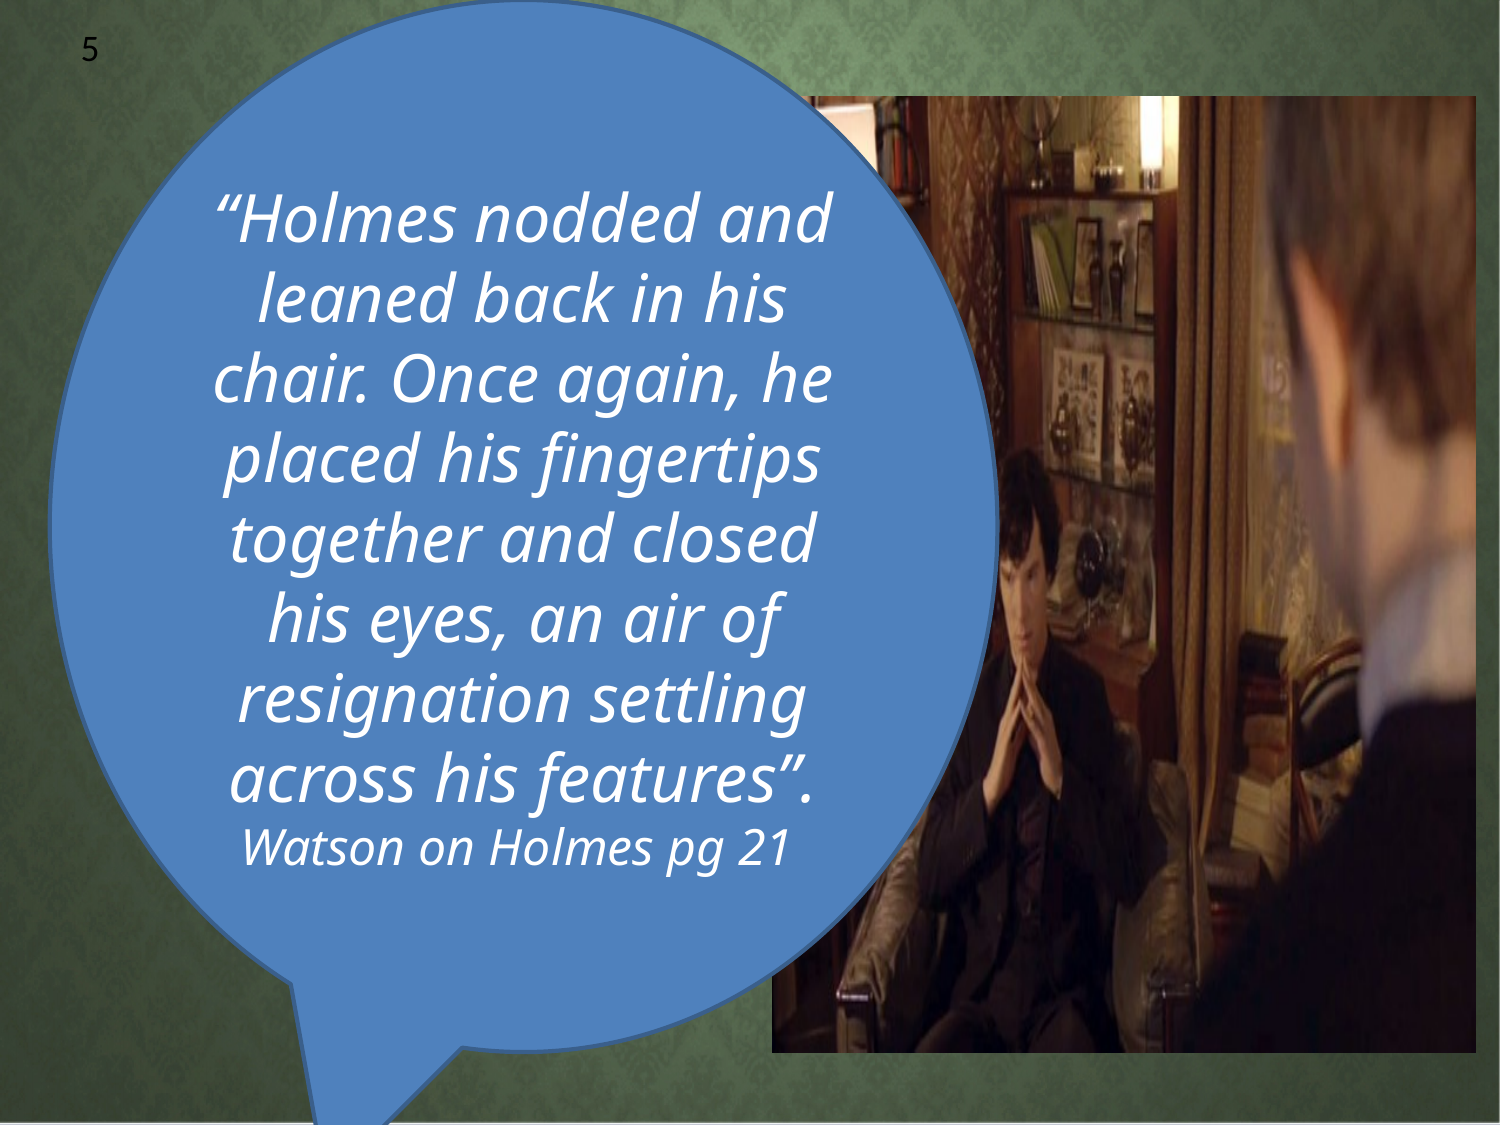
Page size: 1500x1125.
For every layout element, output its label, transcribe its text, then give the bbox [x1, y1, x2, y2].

text_box 5 [65, 16, 129, 77]
picture [772, 96, 1477, 1053]
text_box “Holmes nodded and leaned back in his chair. Once again, he placed his fingertips together and closed his eyes, an air of resignation settling across his features”. Watson on Holmes pg 21 [47, 0, 798, 1125]
